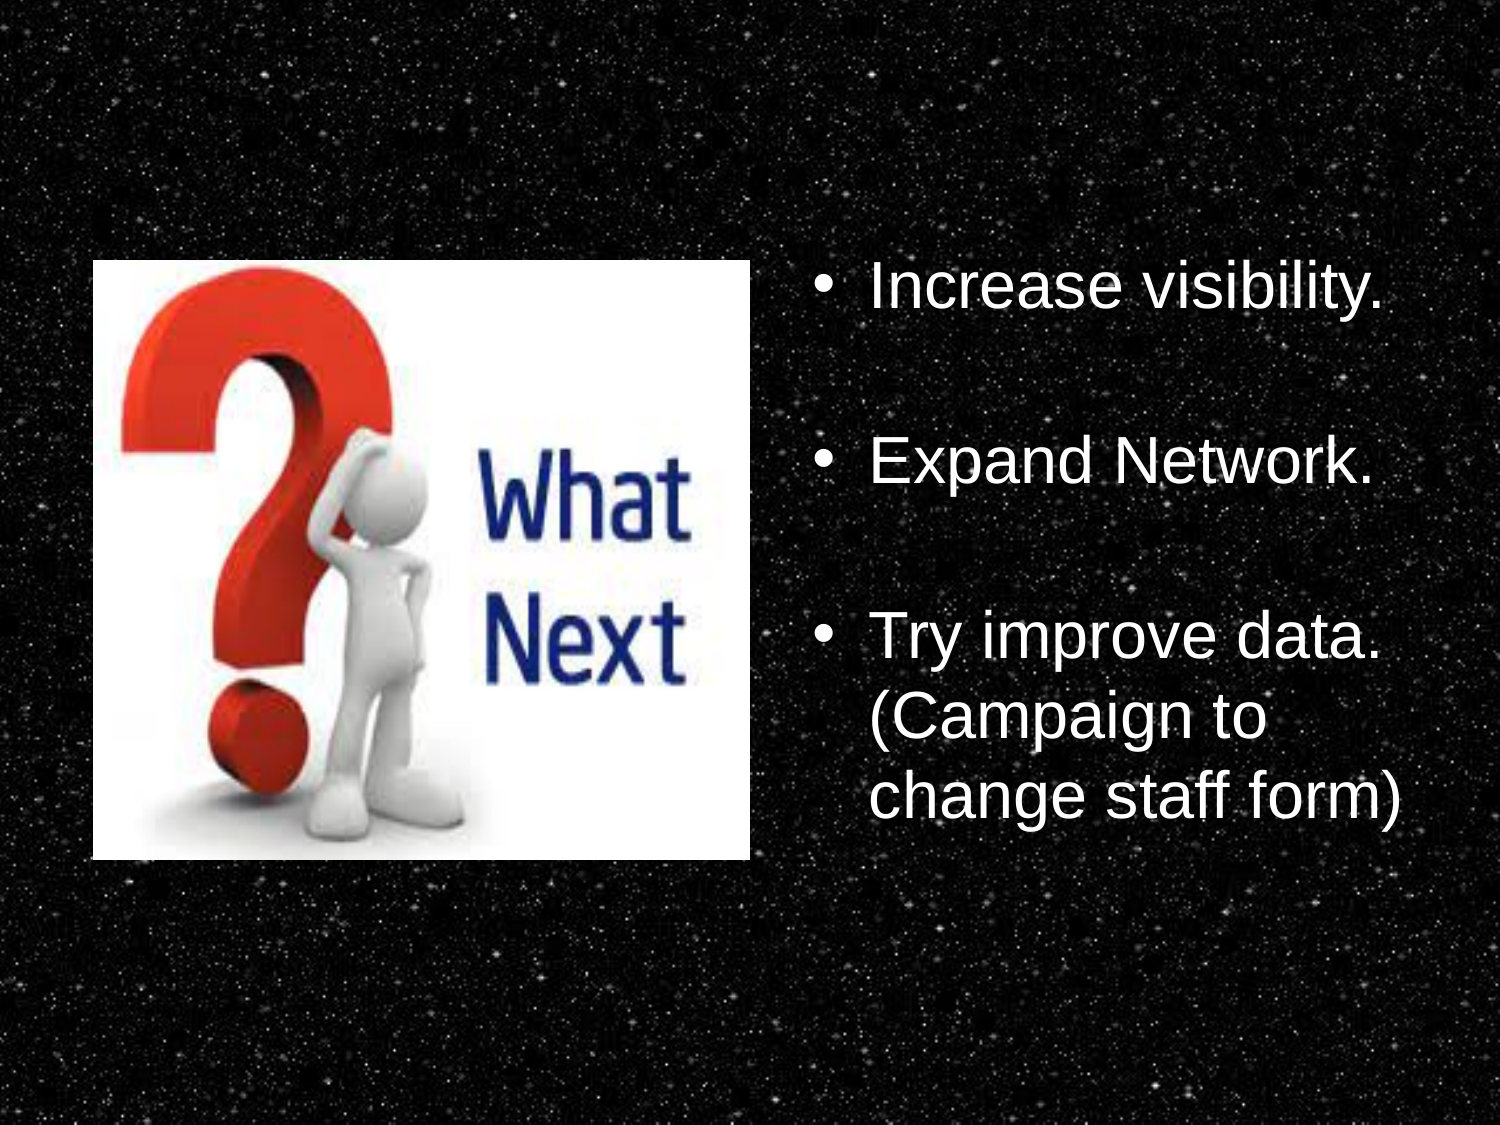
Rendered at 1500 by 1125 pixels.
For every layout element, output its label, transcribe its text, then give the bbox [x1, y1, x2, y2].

picture [0, 0, 1500, 1125]
title [881, 50, 1425, 234]
list Increase visibility. Expand Network. Try improve data. (Campaign to change staff form) [778, 234, 1425, 1094]
